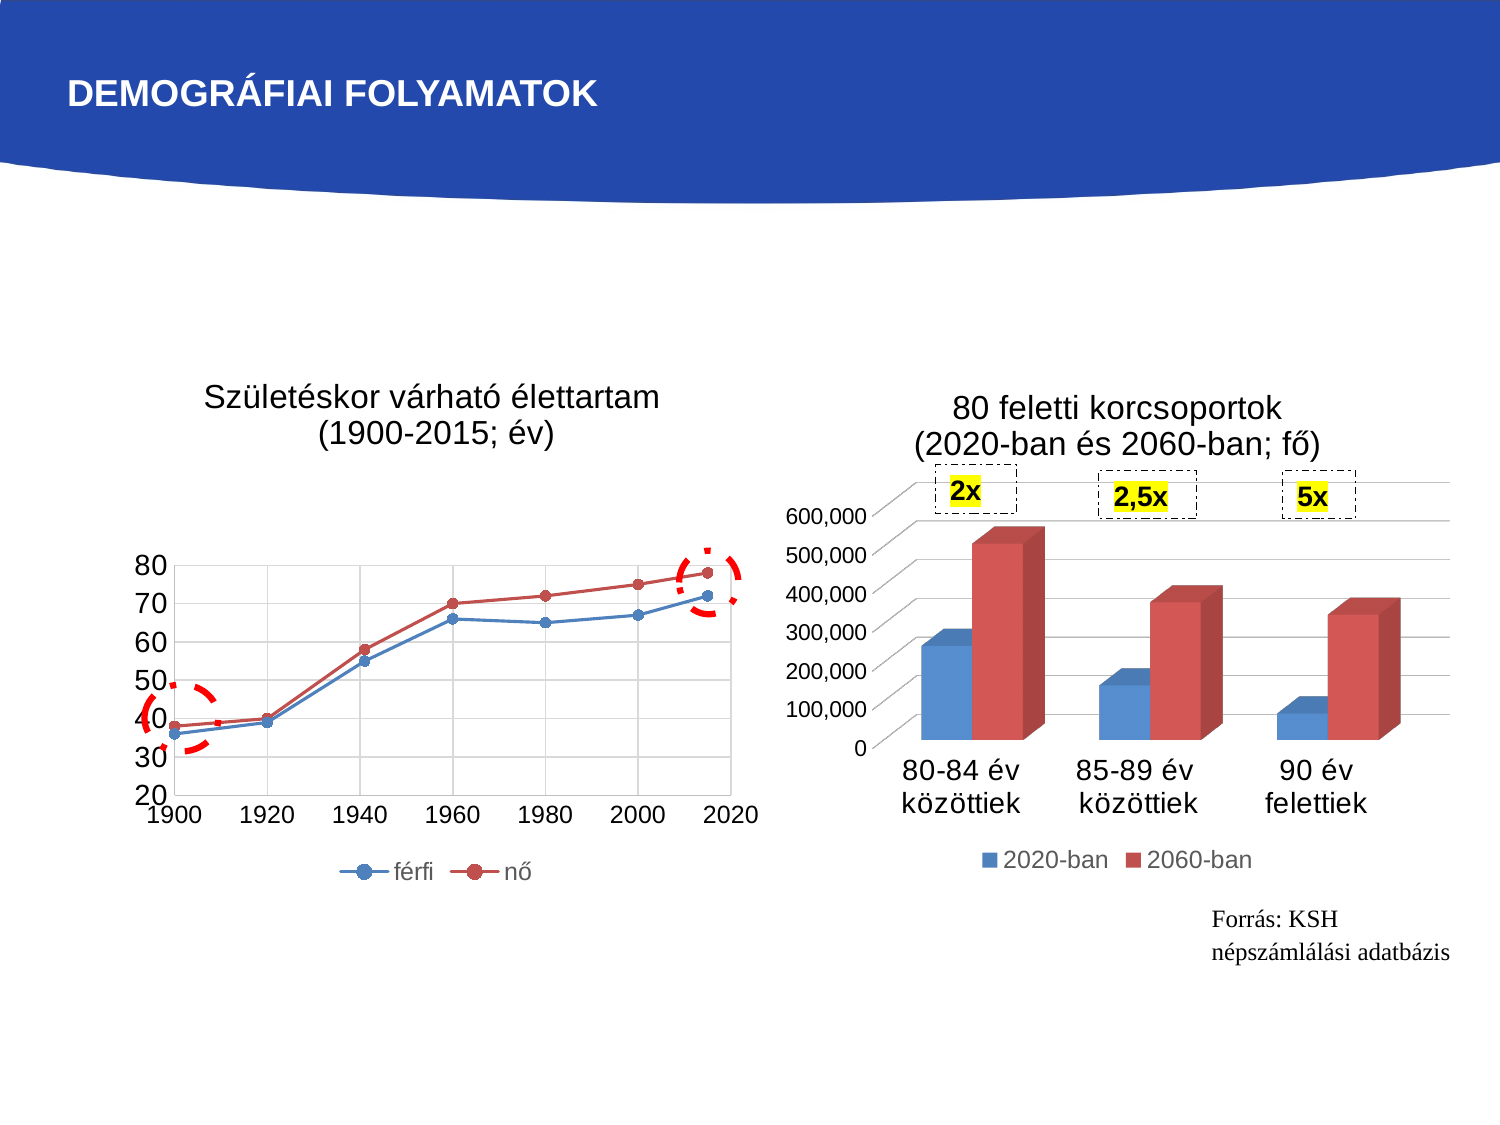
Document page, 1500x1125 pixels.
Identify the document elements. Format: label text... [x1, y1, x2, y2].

text_box Demográfiai folyamatok [55, 32, 943, 150]
text_box Forrás: KSH népszámlálási adatbázis [1196, 893, 1472, 973]
picture [0, 0, 1500, 1125]
chart [99, 349, 1472, 892]
